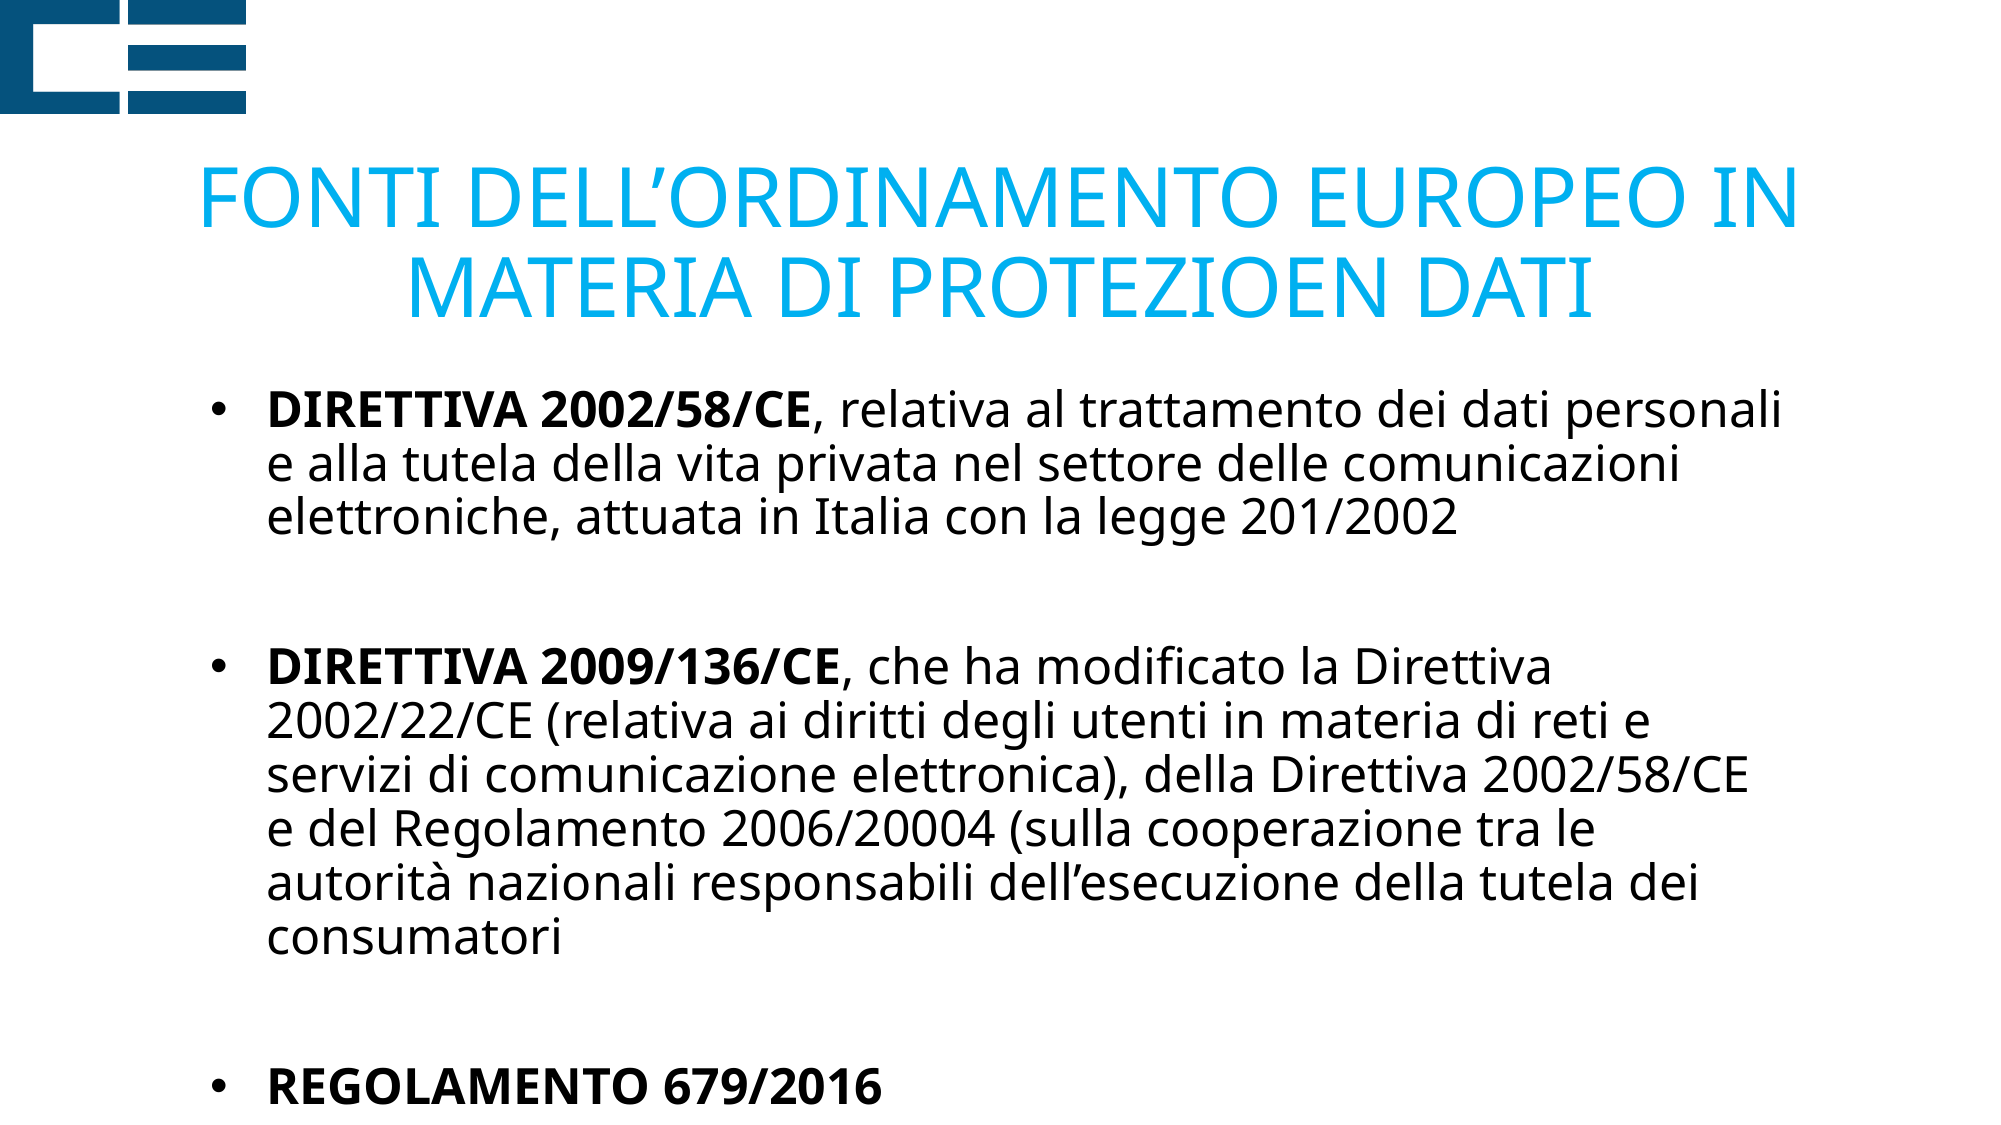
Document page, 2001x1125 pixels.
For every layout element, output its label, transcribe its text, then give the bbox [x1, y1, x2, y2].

picture [0, 0, 246, 114]
title FONTI DELL’ORDINAMENTO EUROPEO IN MATERIA DI PROTEZIOEN DATI [137, 136, 1863, 354]
list DIRETTIVA 2002/58/CE, relativa al trattamento dei dati personali e alla tutela della vita privata nel settore delle comunicazioni elettroniche, attuata in Italia con la legge 201/2002 DIRETTIVA 2009/136/CE, che ha modificato la Direttiva 2002/22/CE (relativa ai diritti degli utenti in materia di reti e servizi di comunicazione elettronica), della Direttiva 2002/58/CE e del Regolamento 2006/20004 (sulla cooperazione tra le autorità nazionali responsabili dell’esecuzione della tutela dei consumatori REGOLAMENTO 679/2016 [195, 376, 1805, 1036]
